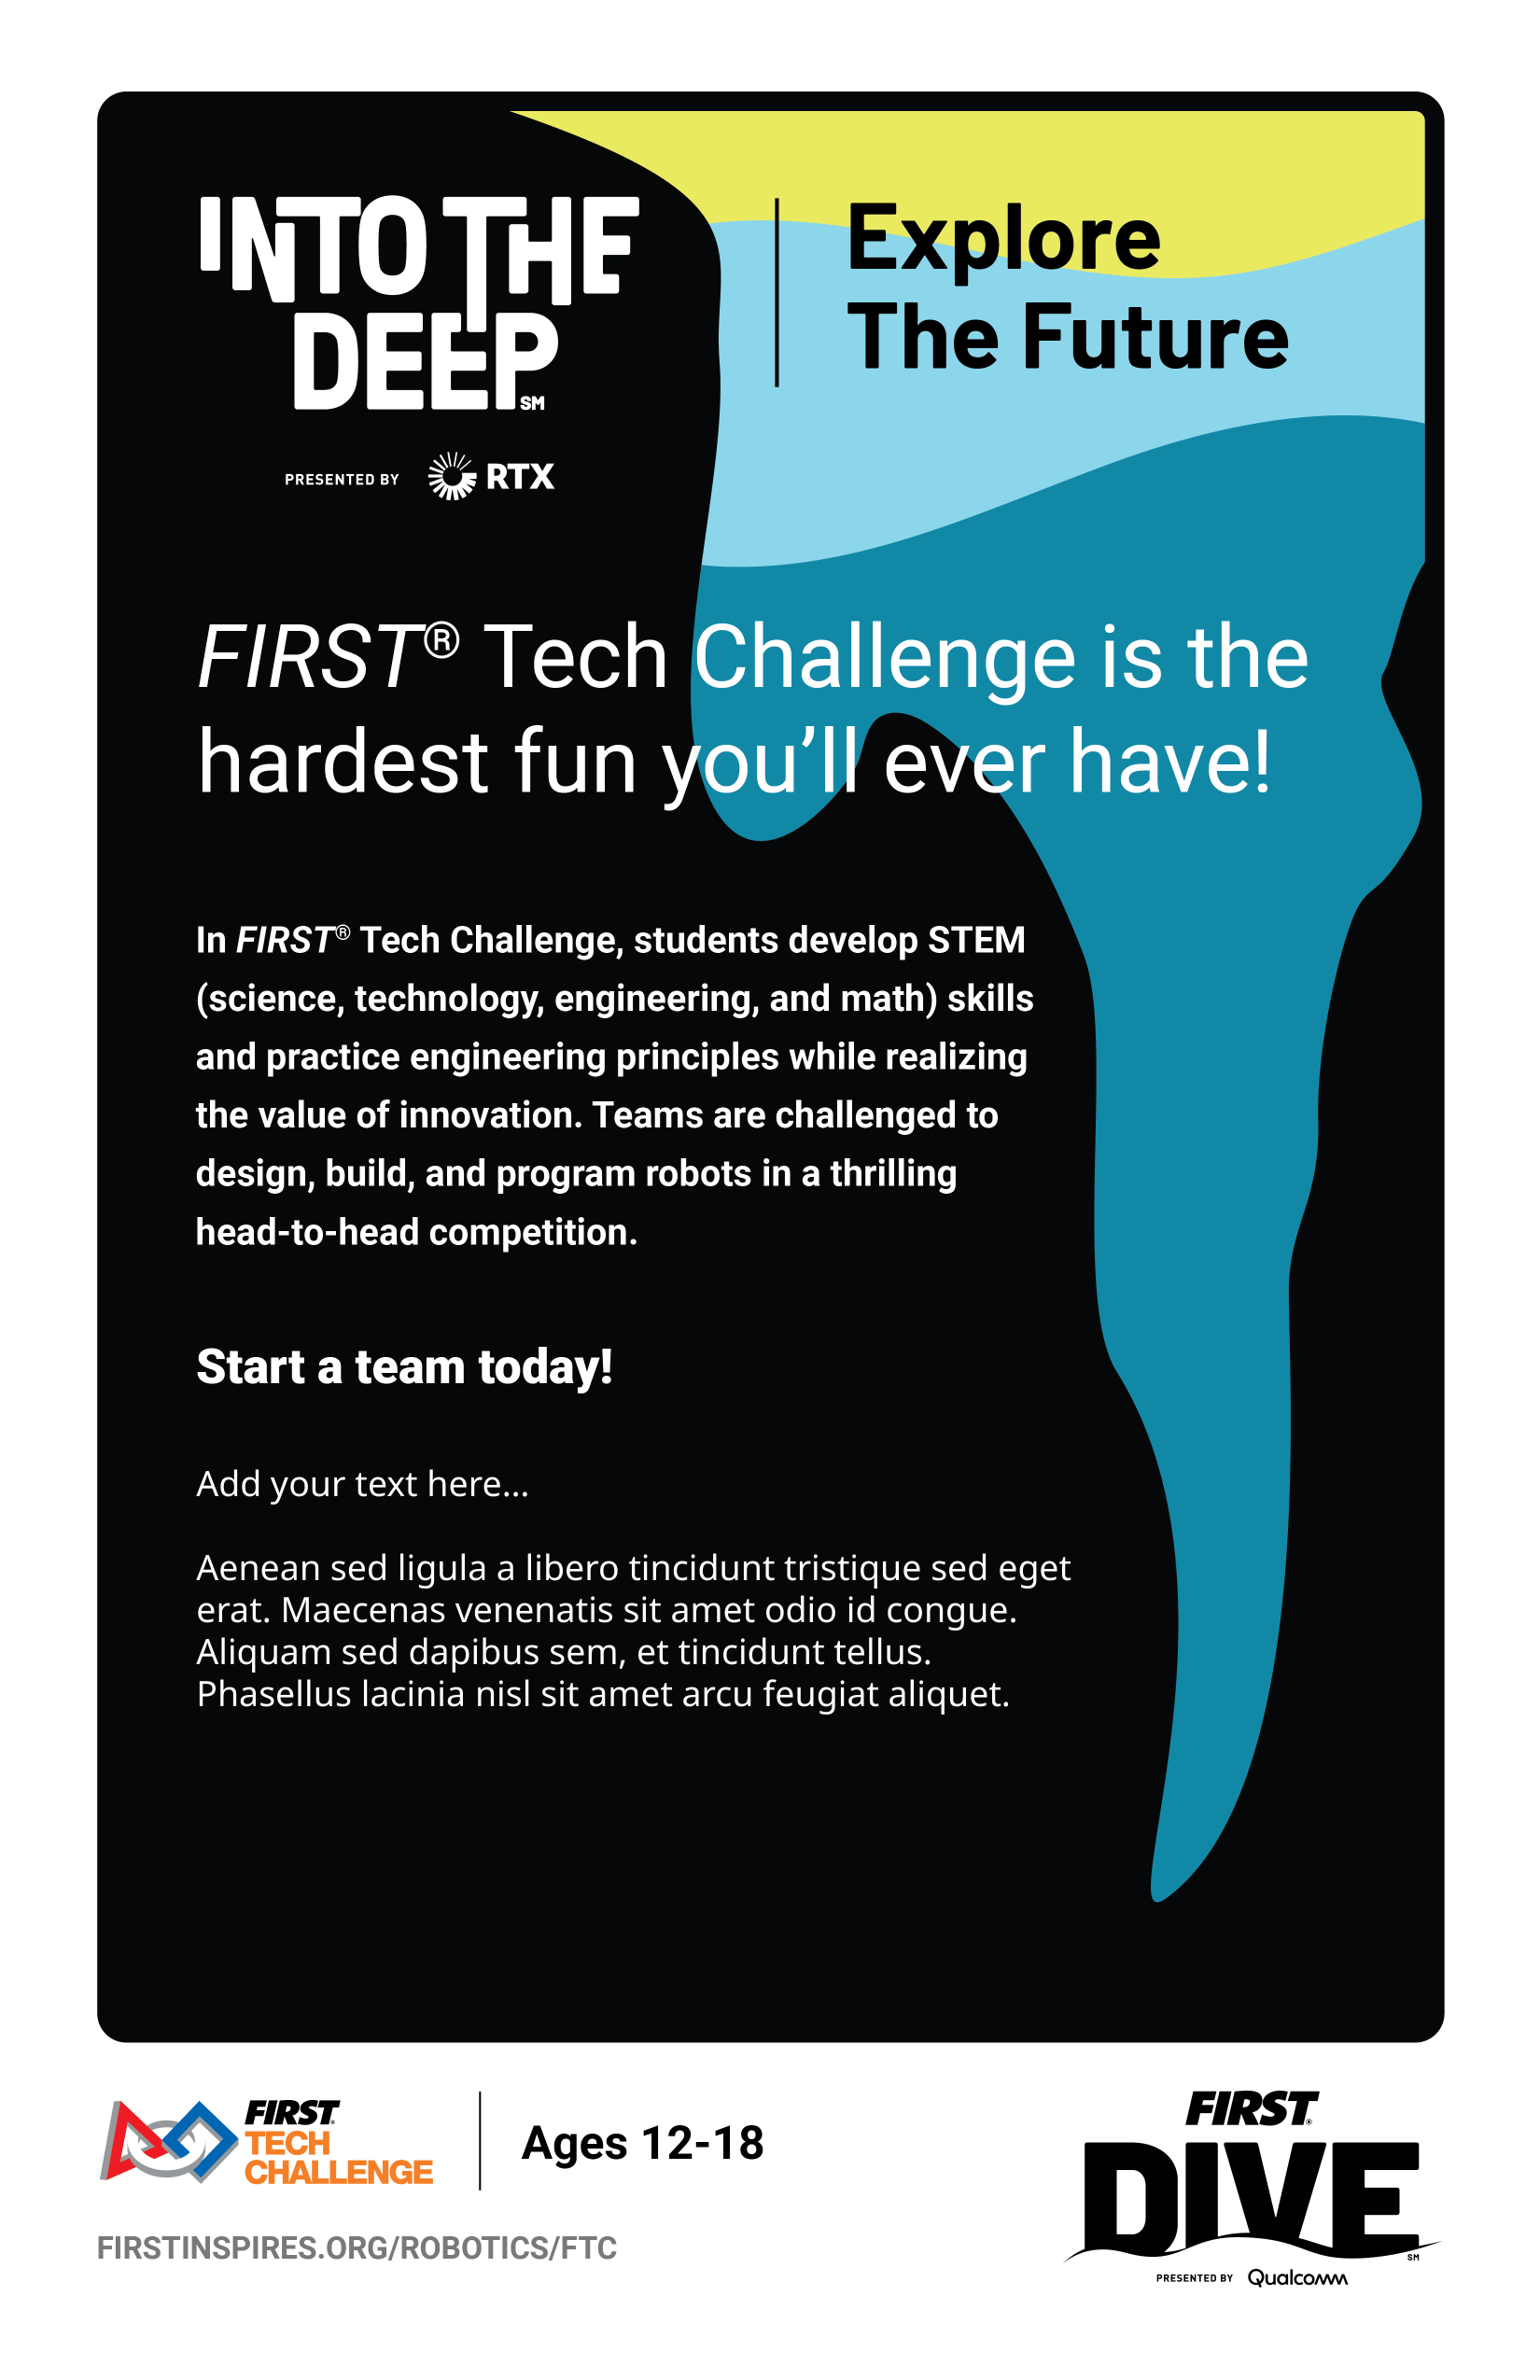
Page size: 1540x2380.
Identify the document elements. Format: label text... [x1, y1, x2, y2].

picture [0, 0, 1540, 2380]
text_box Add your text here… Aenean sed ligula a libero tincidunt tristique sed eget erat. Maecenas venenatis sit amet odio id congue. Aliquam sed dapibus sem, et tincidunt tellus. Phasellus lacinia nisl sit amet arcu feugiat aliquet. [182, 1455, 1087, 1721]
